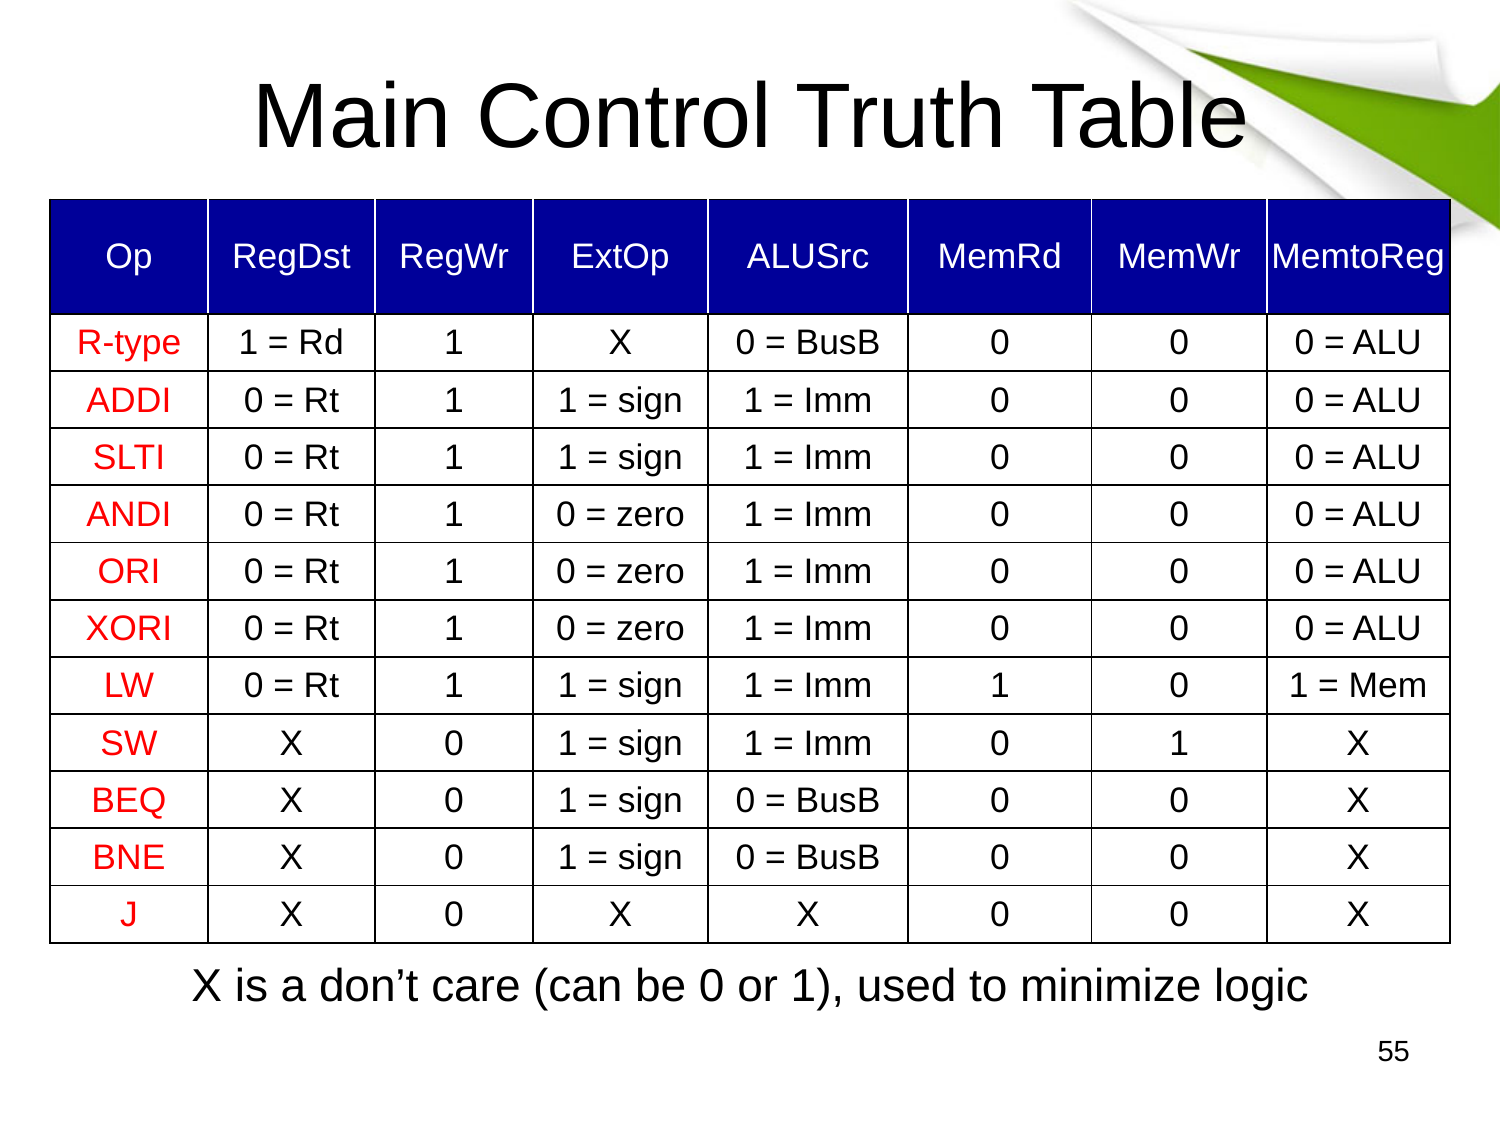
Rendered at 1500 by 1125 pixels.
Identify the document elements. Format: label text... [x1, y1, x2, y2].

table_cell X [1268, 772, 1449, 827]
table_header RegDst [209, 200, 374, 313]
table_cell 0 [376, 886, 532, 942]
table_cell X [1268, 715, 1449, 770]
table_cell XORI [51, 601, 207, 656]
table_cell 1 [909, 658, 1091, 713]
table_cell 0 [909, 315, 1091, 370]
table_cell X [1268, 886, 1449, 942]
table_cell SLTI [51, 429, 207, 484]
table_cell 1 = Mem [1268, 658, 1449, 713]
table_header ALUSrc [709, 200, 907, 313]
table_cell 1 = sign [534, 429, 707, 484]
table_cell 1 [376, 315, 532, 370]
table_cell 0 = ALU [1268, 429, 1449, 484]
table_cell ANDI [51, 486, 207, 542]
table_cell 1 [376, 601, 532, 656]
table_cell 0 [376, 772, 532, 827]
table_cell 0 = Rt [209, 429, 374, 484]
table_cell 0 = zero [534, 543, 707, 599]
table_header Op [51, 200, 207, 313]
table_cell 0 [909, 886, 1091, 942]
table_cell X [209, 772, 374, 827]
table_cell 0 [1092, 315, 1266, 370]
table_cell BNE [51, 829, 207, 885]
table_header MemRd [909, 200, 1091, 313]
table_cell R-type [51, 315, 207, 370]
table_cell 1 = Imm [709, 543, 907, 599]
table_cell 1 = sign [534, 715, 707, 770]
table_cell J [51, 886, 207, 942]
table_cell 1 = Rd [209, 315, 374, 370]
table_cell 1 = Imm [709, 486, 907, 542]
table_cell 0 [909, 829, 1091, 885]
table_cell LW [51, 658, 207, 713]
table_cell 0 [1092, 886, 1266, 942]
table_cell 1 = Imm [709, 372, 907, 427]
table_cell 0 = Rt [209, 601, 374, 656]
table_cell 1 = Imm [709, 658, 907, 713]
table_cell X [209, 886, 374, 942]
table_cell 0 = zero [534, 486, 707, 542]
table_cell 1 = Imm [709, 715, 907, 770]
table_cell 0 [909, 372, 1091, 427]
table_cell 0 [1092, 486, 1266, 542]
table_cell 0 [909, 715, 1091, 770]
table_cell X [534, 315, 707, 370]
table_cell 1 [376, 372, 532, 427]
table_cell 0 [909, 429, 1091, 484]
table_cell 1 [376, 543, 532, 599]
table_cell 0 = Rt [209, 486, 374, 542]
table_cell 0 = ALU [1268, 315, 1449, 370]
table_cell 1 = sign [534, 372, 707, 427]
table_header RegWr [376, 200, 532, 313]
table_cell 1 = sign [534, 829, 707, 885]
table_cell 0 [909, 601, 1091, 656]
table_cell 1 [376, 429, 532, 484]
table_cell 0 [376, 715, 532, 770]
table_header MemtoReg [1268, 200, 1449, 313]
table_cell 0 [1092, 772, 1266, 827]
table_cell X [1268, 829, 1449, 885]
table_cell X [709, 886, 907, 942]
table_cell 0 = BusB [709, 772, 907, 827]
table_cell ADDI [51, 372, 207, 427]
table_cell 0 = BusB [709, 829, 907, 885]
table_cell 0 = BusB [709, 315, 907, 370]
table_cell 0 [1092, 429, 1266, 484]
table_cell 0 [1092, 601, 1266, 656]
table_cell 1 [376, 486, 532, 542]
text_box X is a don’t care (can be 0 or 1), used to minimize logic [74, 943, 1425, 1020]
table_cell 1 = sign [534, 772, 707, 827]
table_header MemWr [1092, 200, 1266, 313]
table_cell 1 = Imm [709, 601, 907, 656]
table_cell X [534, 886, 707, 942]
table_cell 1 [1092, 715, 1266, 770]
title Main Control Truth Table [76, 17, 1427, 199]
table_cell X [209, 829, 374, 885]
table_cell 0 = Rt [209, 658, 374, 713]
table_cell 1 [376, 658, 532, 713]
table_cell SW [51, 715, 207, 770]
table_header ExtOp [534, 200, 707, 313]
table_cell 0 = ALU [1268, 543, 1449, 599]
table_cell 0 = Rt [209, 372, 374, 427]
table_cell 0 [376, 829, 532, 885]
picture [0, 0, 1500, 1125]
table_cell 0 [1092, 543, 1266, 599]
table_cell BEQ [51, 772, 207, 827]
table_cell 0 = ALU [1268, 372, 1449, 427]
table_cell 1 = Imm [709, 429, 907, 484]
table_cell 0 = zero [534, 601, 707, 656]
table_cell ORI [51, 543, 207, 599]
table_cell 0 = Rt [209, 543, 374, 599]
table_cell 0 [1092, 658, 1266, 713]
table_cell 0 = ALU [1268, 601, 1449, 656]
table_cell X [209, 715, 374, 770]
table_cell 0 = ALU [1268, 486, 1449, 542]
table_cell 0 [909, 543, 1091, 599]
table_cell 0 [909, 772, 1091, 827]
table_cell 1 = sign [534, 658, 707, 713]
slide_number 55 [1074, 1024, 1425, 1103]
table_cell 0 [1092, 829, 1266, 885]
table_cell 0 [1092, 372, 1266, 427]
table_cell 0 [909, 486, 1091, 542]
